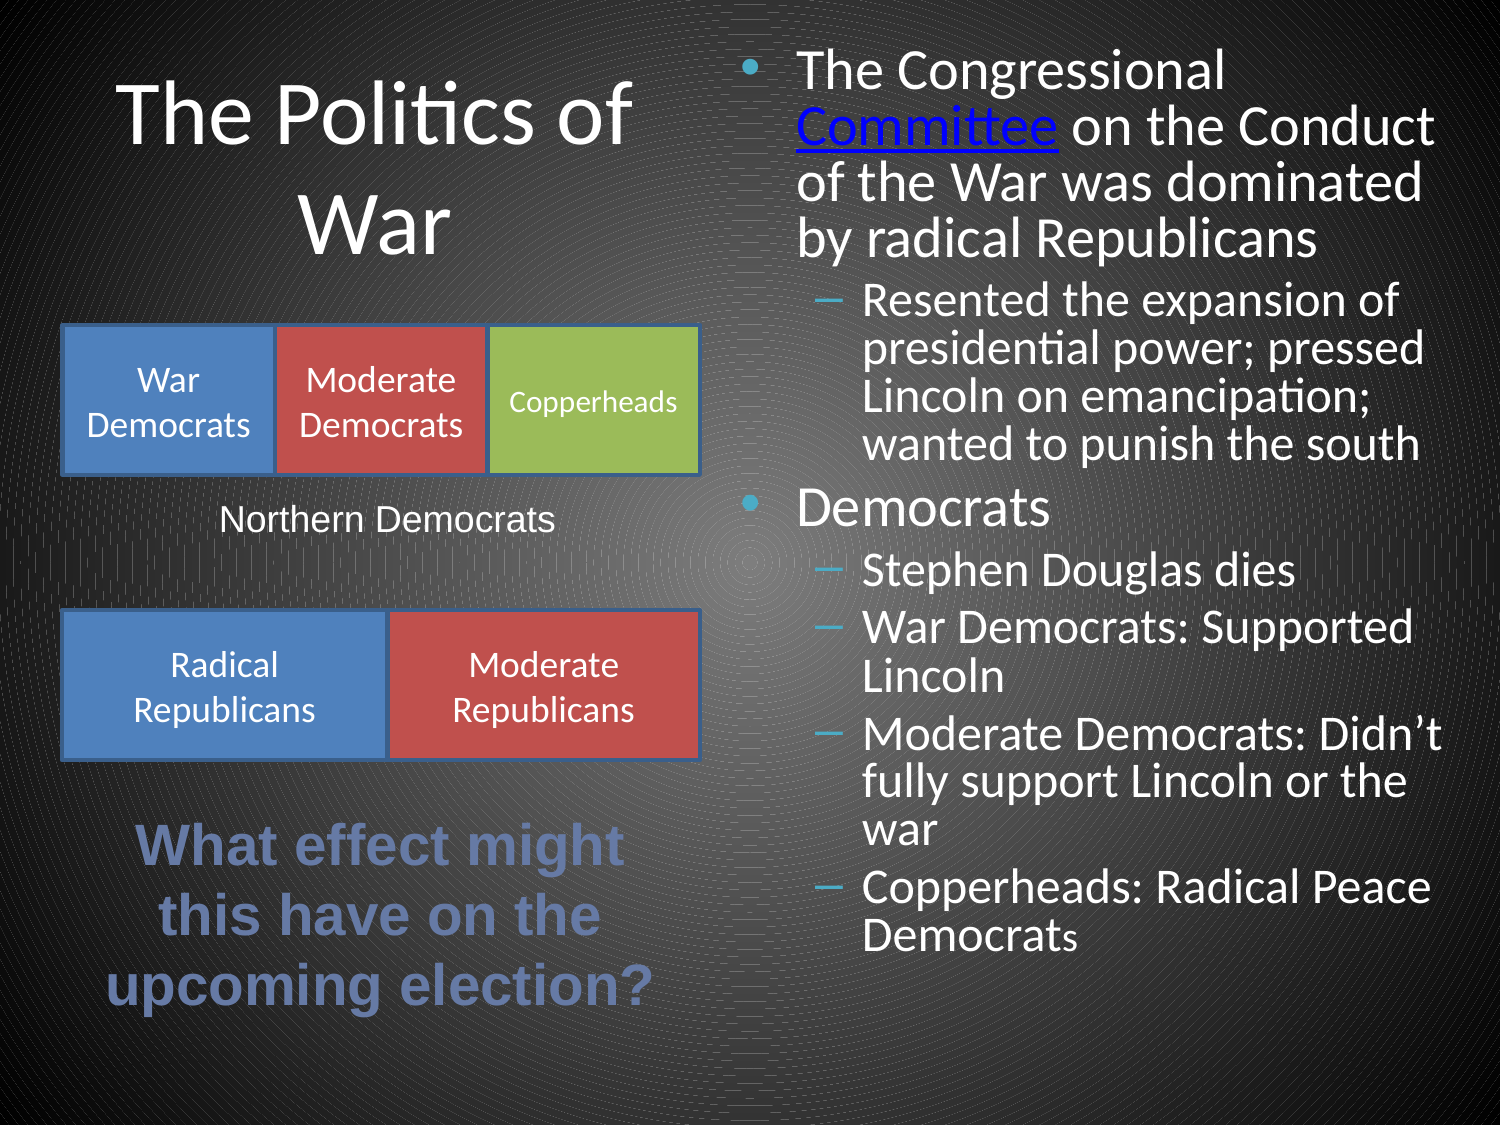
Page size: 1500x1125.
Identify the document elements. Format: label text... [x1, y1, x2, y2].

text_box Radical Republicans [60, 608, 385, 762]
text_box Moderate Republicans [385, 608, 702, 762]
text_box War Democrats [60, 323, 273, 477]
text_box What effect might this have on the upcoming election? [90, 800, 671, 1025]
text_box Northern Democrats [199, 487, 575, 548]
title The Politics of War [24, 24, 725, 300]
text_box Moderate Democrats [273, 323, 485, 477]
text_box Copperheads [485, 323, 702, 477]
list The Congressional Committee on the Conduct of the War was dominated by radical Republicans Resented the expansion of presidential power; pressed Lincoln on emancipation; wanted to punish the south Democrats Stephen Douglas dies War Democrats: Supported Lincoln Moderate Democrats: Didn’t fully support Lincoln or the war Copperheads: Radical Peace Democrats [725, 37, 1463, 1075]
